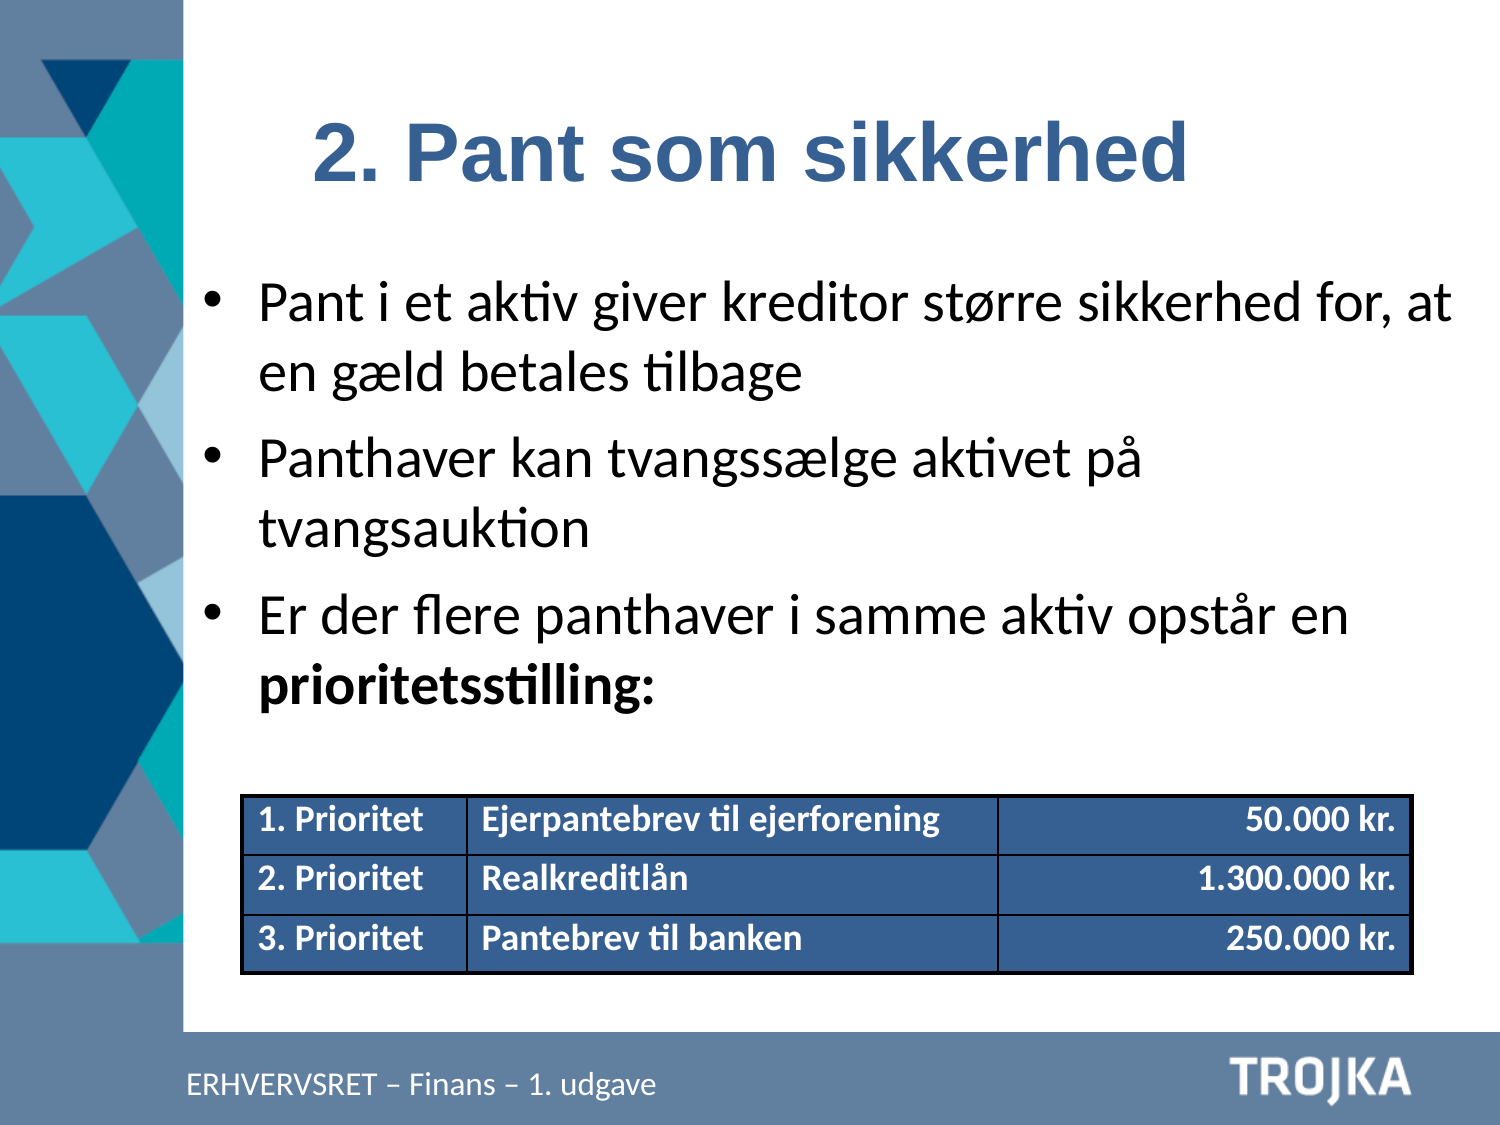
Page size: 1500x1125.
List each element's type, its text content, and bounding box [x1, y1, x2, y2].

table_cell 1.300.000 kr. [999, 905, 1409, 914]
text_box 2. Pant som sikkerhed [76, 54, 1427, 243]
table_cell Pantebrev til banken [468, 916, 997, 971]
table_cell Realkreditlån [468, 905, 997, 914]
picture [0, 0, 1500, 1125]
table_cell 2. Prioritet [244, 905, 466, 914]
table_cell 3. Prioritet [244, 916, 466, 971]
list Pant i et aktiv giver kreditor større sikkerhed for, at en gæld betales tilbage Panthaver kan tvangssælge aktivet på tvangsauktion Er der flere panthaver i samme aktiv opstår en prioritetsstilling: [187, 255, 1500, 905]
table_cell 250.000 kr. [999, 916, 1409, 971]
